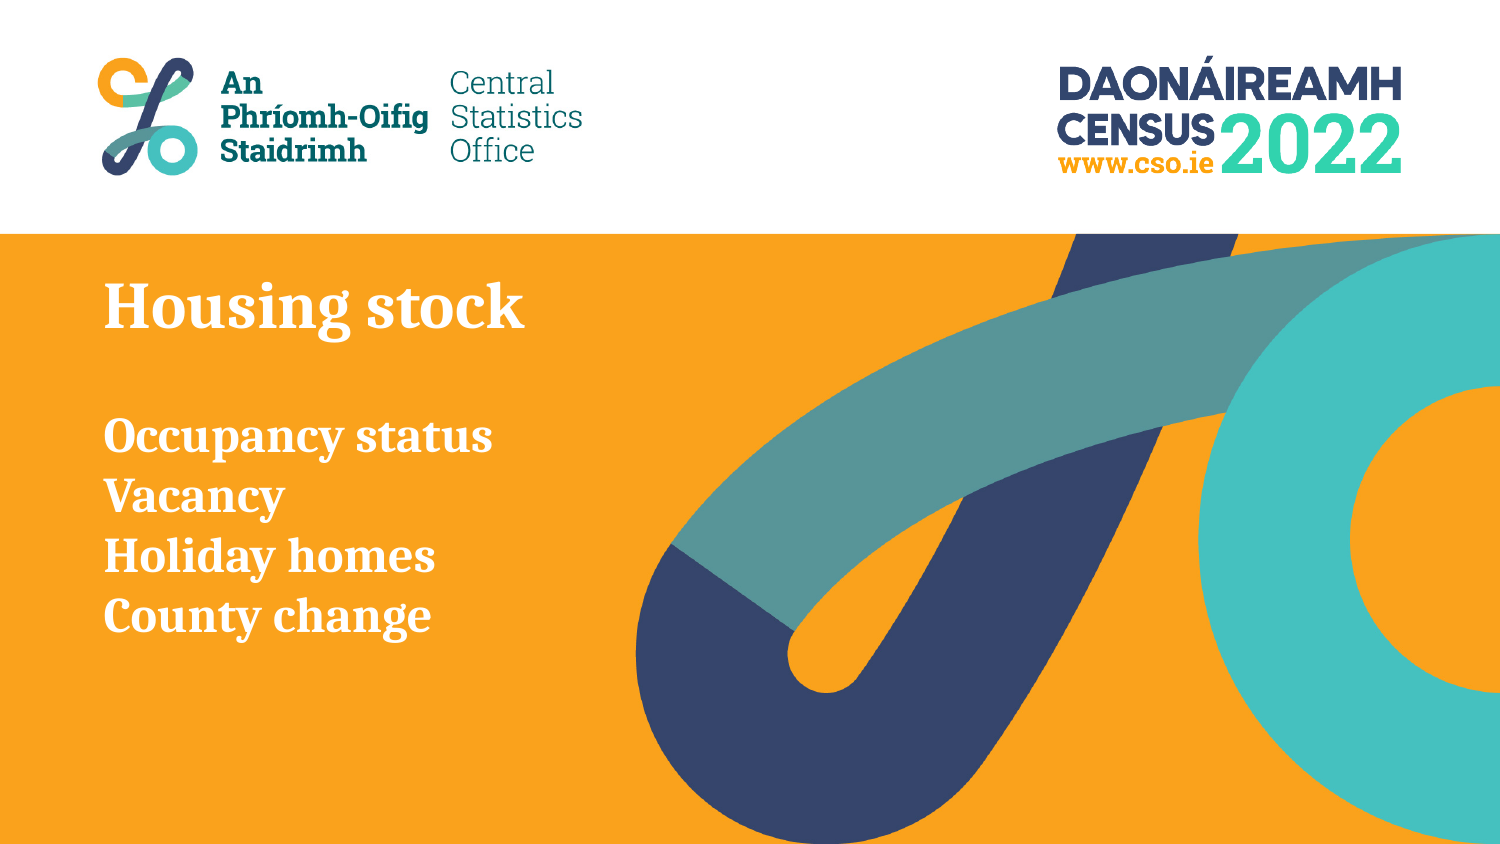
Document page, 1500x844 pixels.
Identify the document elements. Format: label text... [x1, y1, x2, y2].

picture [0, 0, 1500, 844]
title Housing stock Occupancy status Vacancy Holiday homes County change [88, 262, 750, 812]
